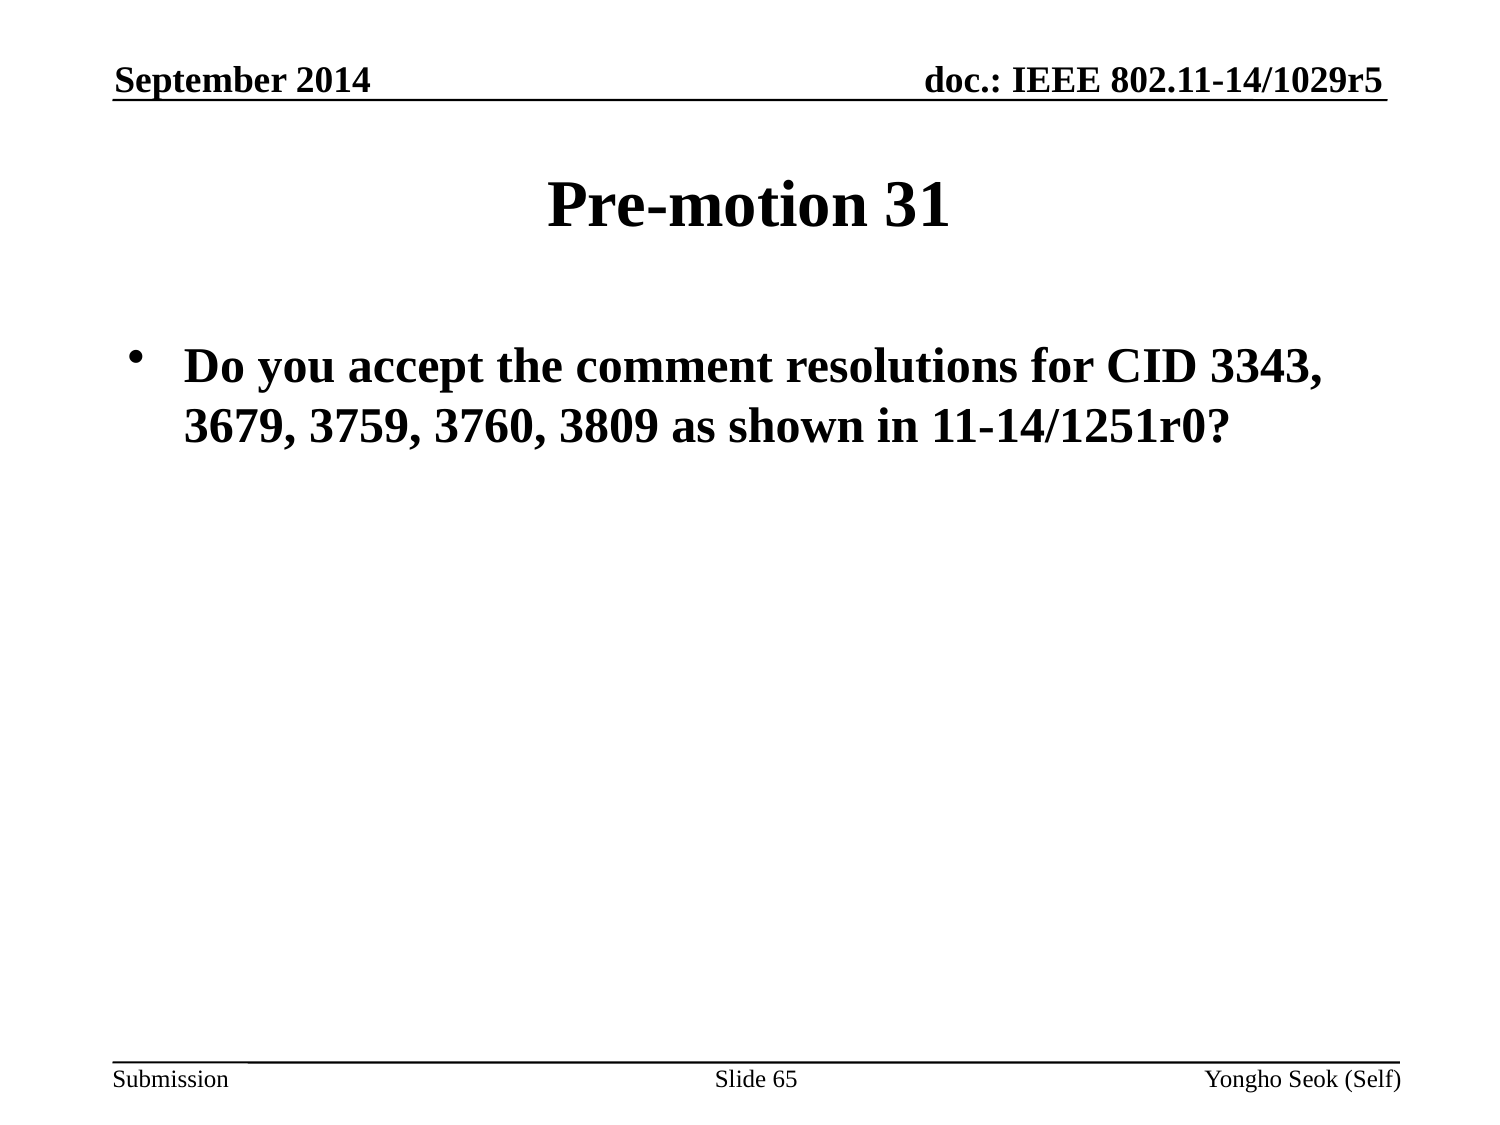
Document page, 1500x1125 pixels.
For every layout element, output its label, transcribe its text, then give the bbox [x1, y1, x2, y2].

slide_number Slide 65 [712, 1061, 800, 1093]
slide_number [114, 54, 374, 101]
title Pre-motion 31 [112, 112, 1388, 288]
footer Yongho Seok (Self) [1201, 1061, 1402, 1093]
list Do you accept the comment resolutions for CID 3343, 3679, 3759, 3760, 3809 as shown in 11-14/1251r0? [112, 324, 1388, 1001]
